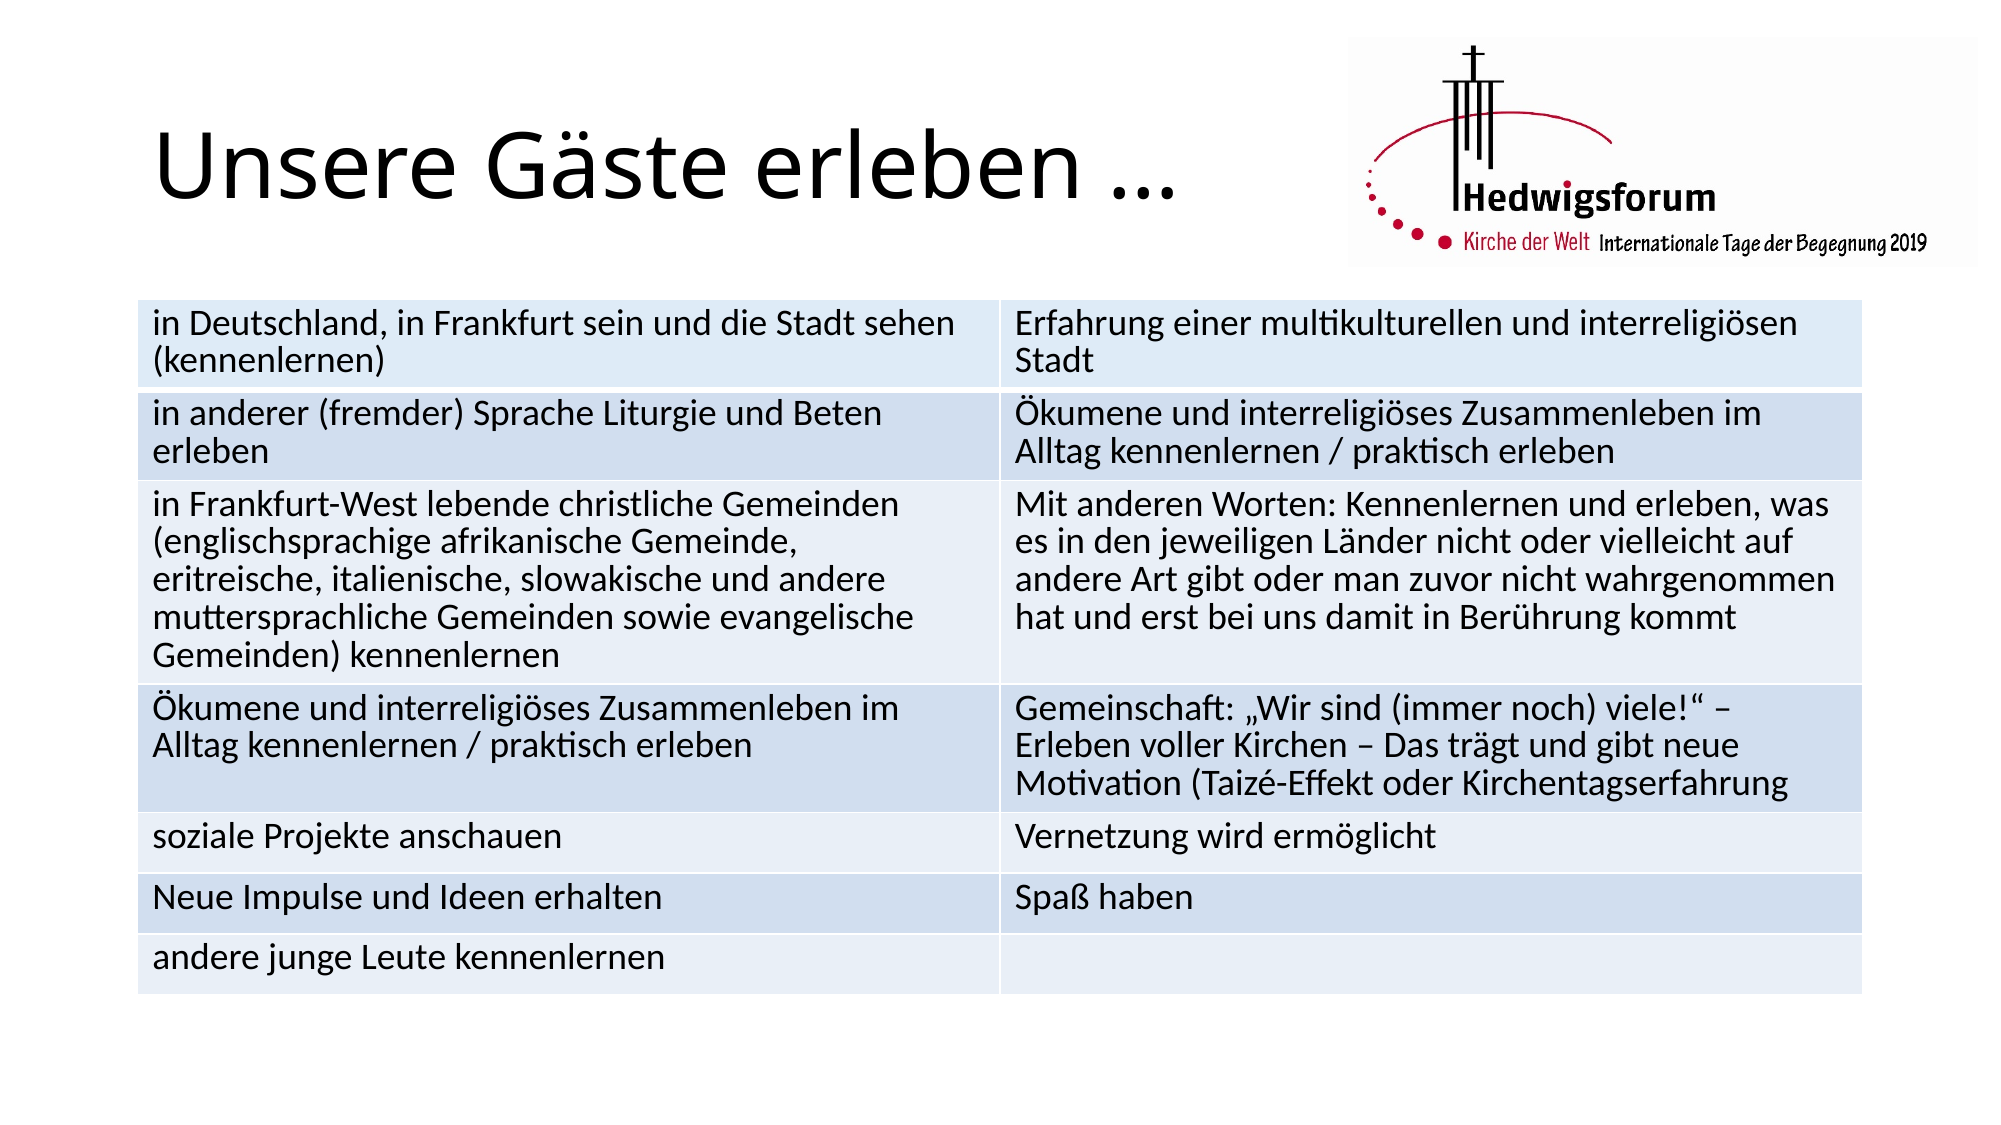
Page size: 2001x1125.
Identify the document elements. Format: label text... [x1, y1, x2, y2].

table_cell Mit anderen Worten: Kennenlernen und erleben, was es in den jeweiligen Länder nicht oder vielleicht auf andere Art gibt oder man zuvor nicht wahrgenommen hat und erst bei uns damit in Berührung kommt [1001, 481, 1862, 683]
table_header in Deutschland, in Frankfurt sein und die Stadt sehen (kennenlernen) [138, 300, 999, 387]
picture [1348, 37, 1978, 267]
table_cell Gemeinschaft: „Wir sind (immer noch) viele!“ – Erleben voller Kirchen – Das trägt und gibt neue Motivation (Taizé-Effekt oder Kirchentagserfahrung [1001, 685, 1862, 812]
table_cell in anderer (fremder) Sprache Liturgie und Beten erleben [138, 393, 999, 480]
table_header Erfahrung einer multikulturellen und interreligiösen Stadt [1001, 300, 1862, 387]
table_cell andere junge Leute kennenlernen [138, 935, 999, 994]
title Unsere Gäste erleben … [137, 59, 1863, 278]
table_cell soziale Projekte anschauen [138, 813, 999, 872]
table_cell [1001, 935, 1862, 994]
table_cell Neue Impulse und Ideen erhalten [138, 874, 999, 933]
table_cell Ökumene und interreligiöses Zusammenleben im Alltag kennenlernen / praktisch erleben [1001, 393, 1862, 480]
table_cell Spaß haben [1001, 874, 1862, 933]
table_cell Vernetzung wird ermöglicht [1001, 813, 1862, 872]
table_cell in Frankfurt-West lebende christliche Gemeinden (englischsprachige afrikanische Gemeinde, eritreische, italienische, slowakische und andere muttersprachliche Gemeinden sowie evangelische Gemeinden) kennenlernen [138, 481, 999, 683]
table_cell Ökumene und interreligiöses Zusammenleben im Alltag kennenlernen / praktisch erleben [138, 685, 999, 812]
